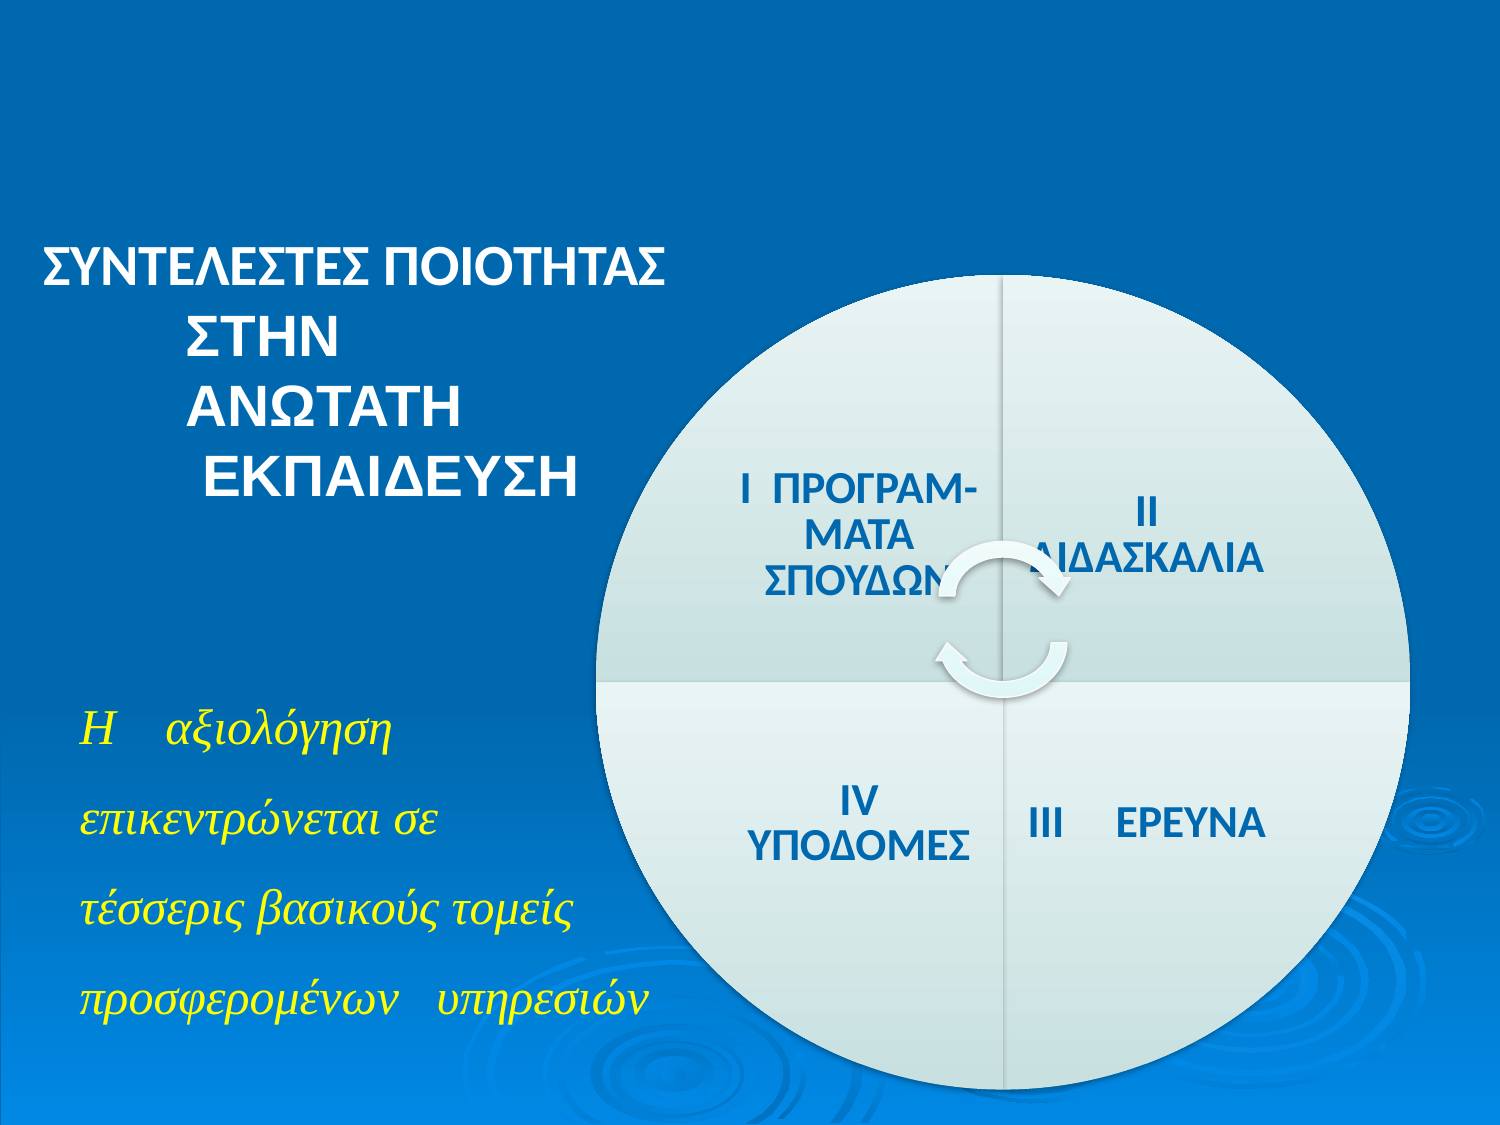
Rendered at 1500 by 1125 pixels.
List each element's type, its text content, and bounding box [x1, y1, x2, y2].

text_box ΣΥΝΤΕΛΕΣΤΕΣ ΠΟΙΟΤΗΤΑΣ [28, 220, 376, 305]
text_box [5, 208, 376, 345]
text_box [381, 148, 1500, 1090]
text_box Η αξιολόγηση επικεντρώνεται σε τέσσερις βασικούς τομείς προσφερομένων υπηρεσιών [63, 655, 376, 1025]
text_box ΣΤΗΝ ΑΝΩΤΑΤΗ ΕΚΠΑΙΔΕΥΣΗ [169, 305, 376, 593]
